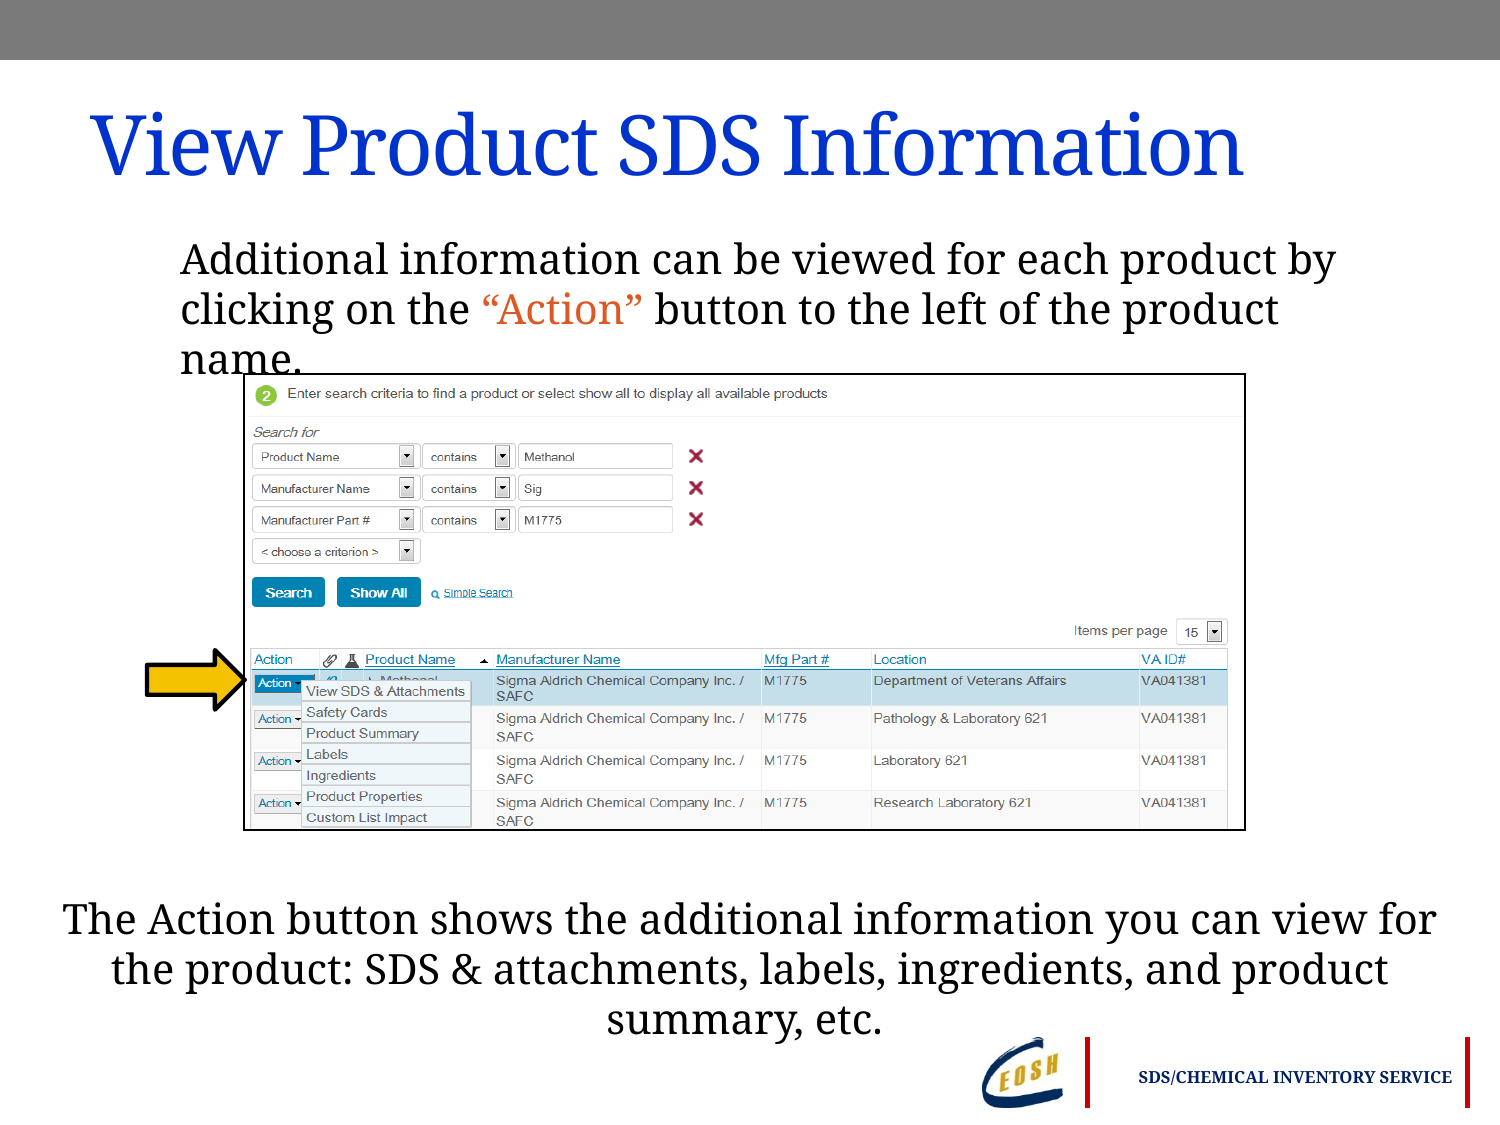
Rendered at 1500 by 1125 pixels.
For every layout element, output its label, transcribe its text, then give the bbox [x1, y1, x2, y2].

picture [244, 374, 1245, 830]
picture [982, 1050, 1063, 1108]
text_box Additional information can be viewed for each product by clicking on the “Action” button to the left of the product name. [165, 224, 1400, 390]
title View Product SDS Information [75, 61, 1425, 224]
text_box [144, 648, 241, 712]
text_box The Action button shows the additional information you can view for the product: SDS & attachments, labels, ingredients, and product summary, etc. [31, 885, 1469, 1050]
